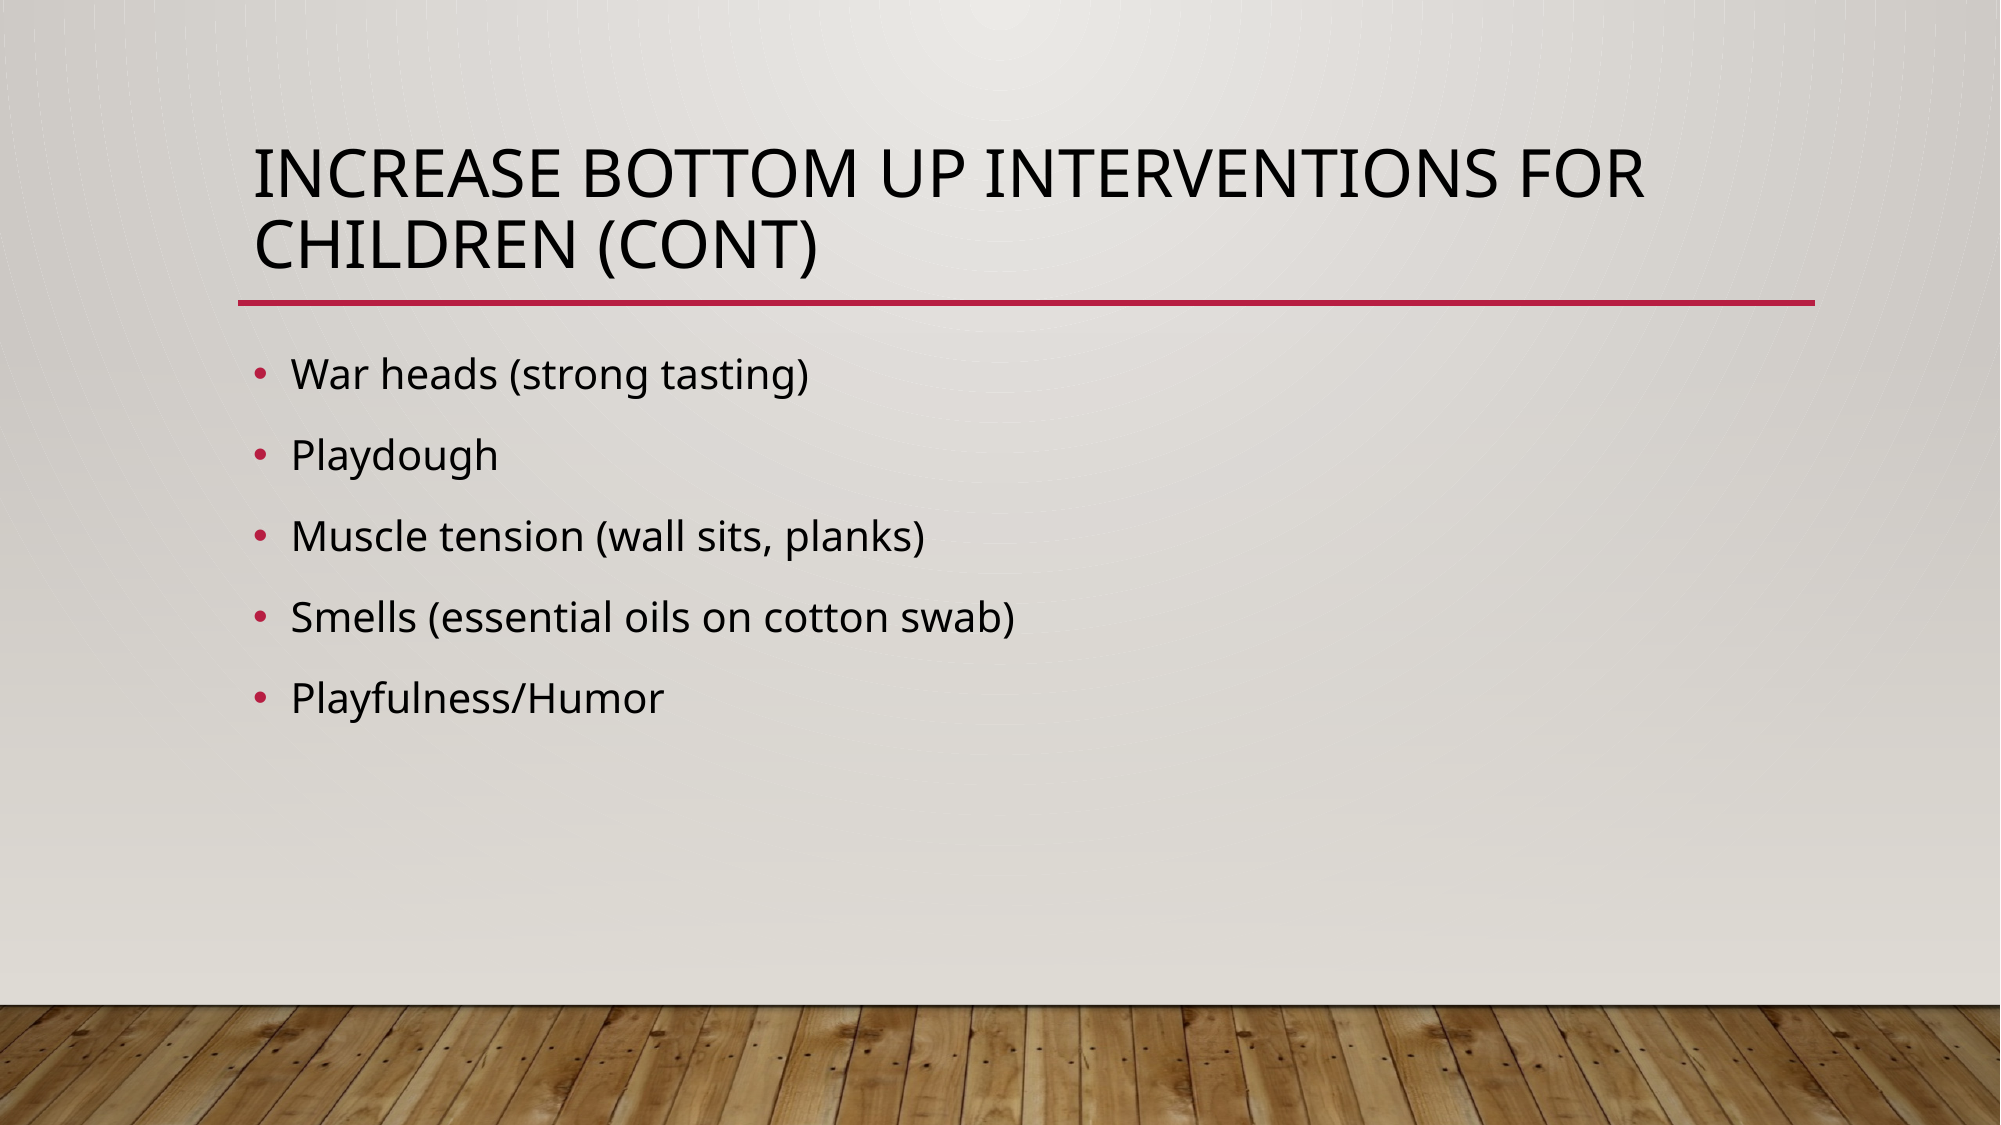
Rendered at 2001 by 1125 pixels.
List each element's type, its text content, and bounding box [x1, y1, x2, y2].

picture [0, 1005, 2000, 1125]
list War heads (strong tasting) Playdough Muscle tension (wall sits, planks) Smells (essential oils on cotton swab) Playfulness/Humor [238, 330, 1814, 897]
title Increase bottom up interventions for children (Cont) [238, 131, 1814, 305]
